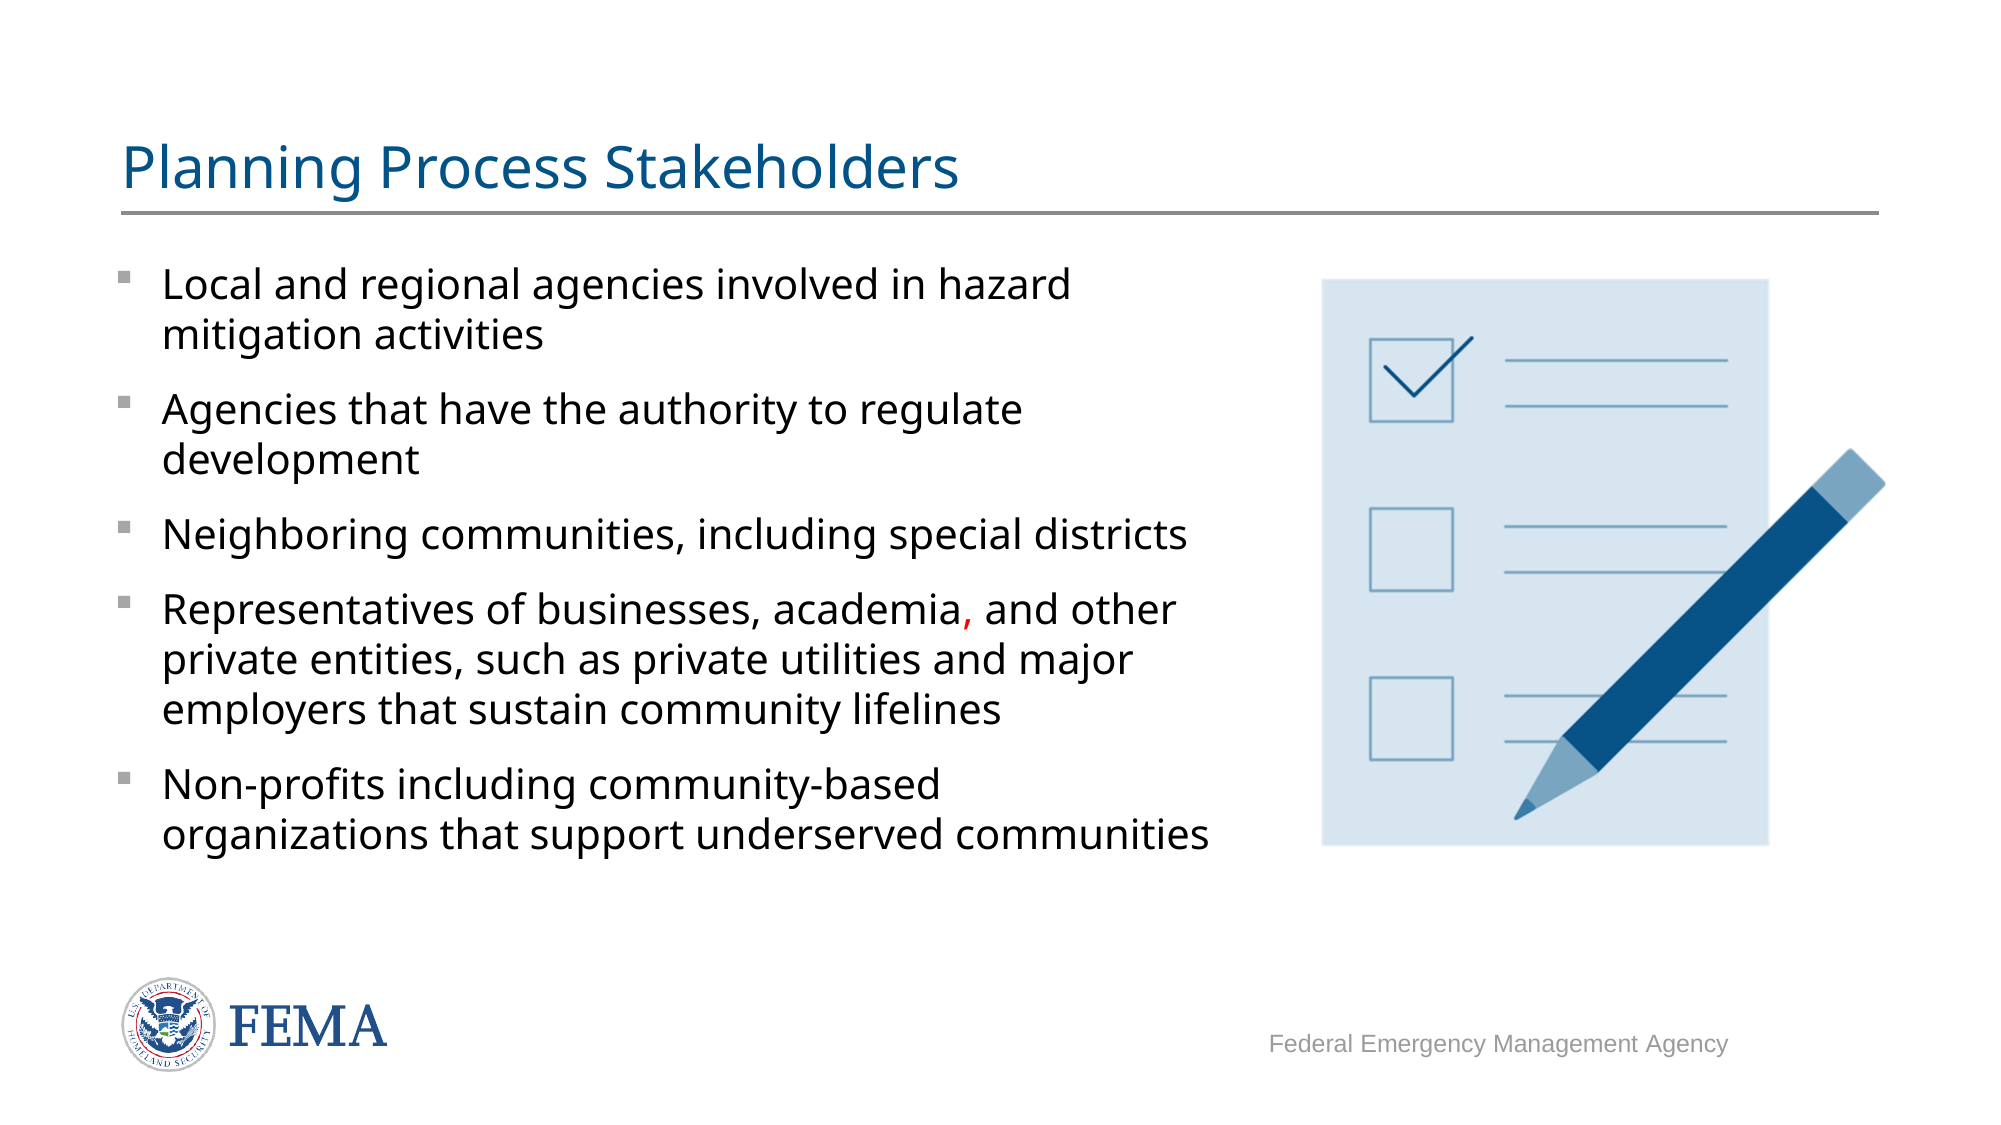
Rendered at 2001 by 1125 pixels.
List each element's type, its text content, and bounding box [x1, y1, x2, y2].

footer Federal Emergency Management Agency [999, 1012, 1729, 1073]
text_box Local and regional agencies involved in hazard mitigation activities Agencies that have the authority to regulate development Neighboring communities, including special districts Representatives of businesses, academia, and other private entities, such as private utilities and major employers that sustain community lifelines Non-profits including community-based organizations that support underserved communities [99, 250, 1219, 866]
title Planning Process Stakeholders [121, 130, 1369, 202]
picture [1224, 225, 1900, 900]
picture [121, 977, 216, 1072]
